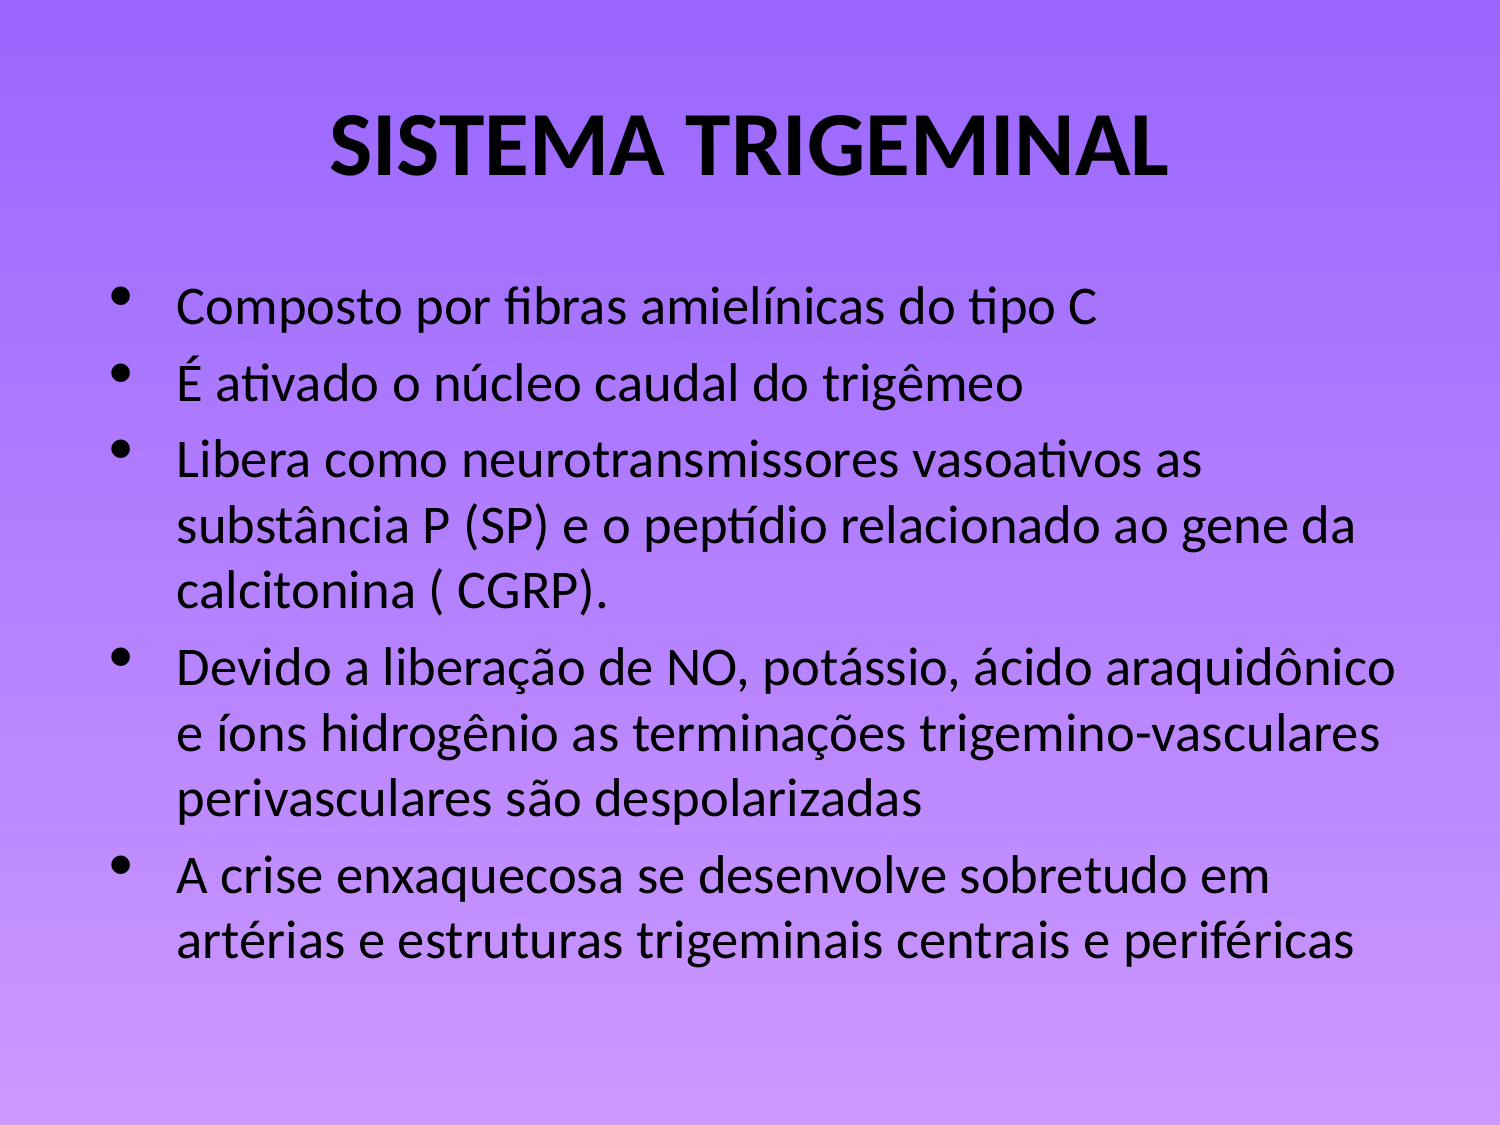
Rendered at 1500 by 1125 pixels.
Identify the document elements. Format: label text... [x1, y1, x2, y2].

title SISTEMA TRIGEMINAL [75, 45, 1425, 233]
list Composto por fibras amielínicas do tipo C É ativado o núcleo caudal do trigêmeo Libera como neurotransmissores vasoativos as substância P (SP) e o peptídio relacionado ao gene da calcitonina ( CGRP). Devido a liberação de NO, potássio, ácido araquidônico e íons hidrogênio as terminações trigemino-vasculares perivasculares são despolarizadas A crise enxaquecosa se desenvolve sobretudo em artérias e estruturas trigeminais centrais e periféricas [75, 262, 1425, 1005]
